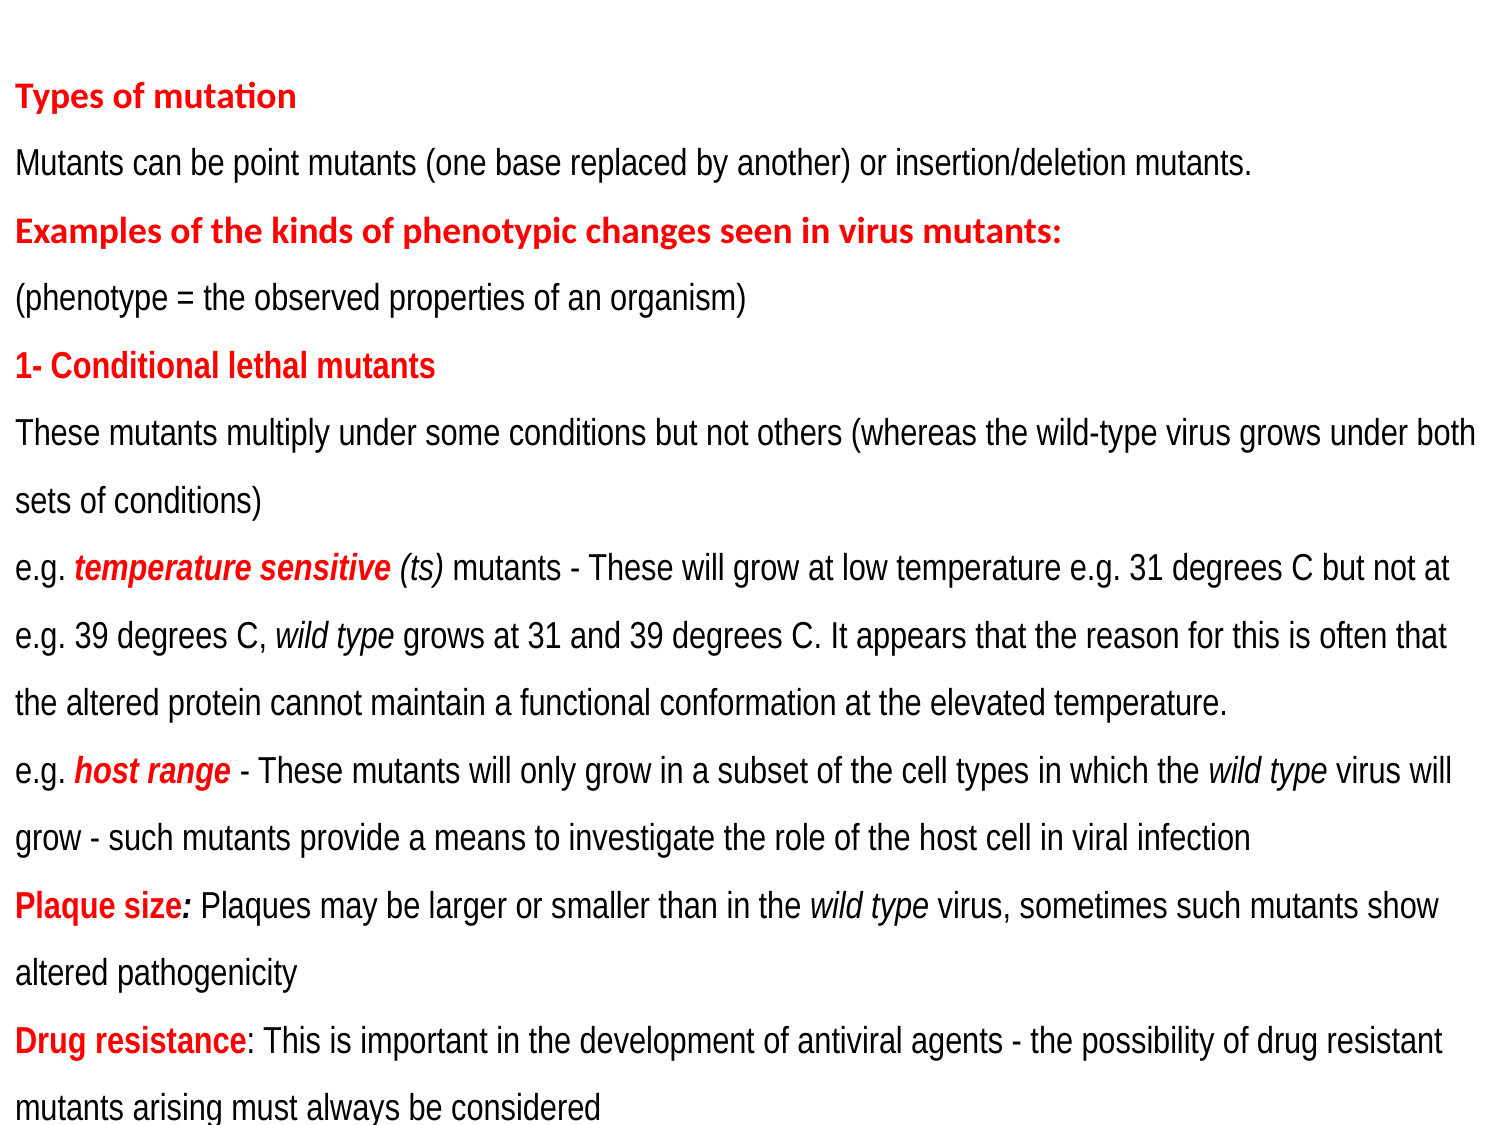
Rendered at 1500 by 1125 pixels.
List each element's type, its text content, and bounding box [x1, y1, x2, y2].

text_box Types of mutation Mutants can be point mutants (one base replaced by another) or insertion/deletion mutants. Examples of the kinds of phenotypic changes seen in virus mutants: (phenotype = the observed properties of an organism) 1- Conditional lethal mutants These mutants multiply under some conditions but not others (whereas the wild-type virus grows under both sets of conditions) e.g. temperature sensitive (ts) mutants - These will grow at low temperature e.g. 31 degrees C but not at e.g. 39 degrees C, wild type grows at 31 and 39 degrees C. It appears that the reason for this is often that the altered protein cannot maintain a functional conformation at the elevated temperature. e.g. host range - These mutants will only grow in a subset of the cell types in which the wild type virus will grow - such mutants provide a means to investigate the role of the host cell in viral infection Plaque size: Plaques may be larger or smaller than in the wild type virus, sometimes such mutants show altered pathogenicity Drug resistance: This is important in the development of antiviral agents - the possibility of drug resistant mutants arising must always be considered [0, 40, 1500, 1125]
